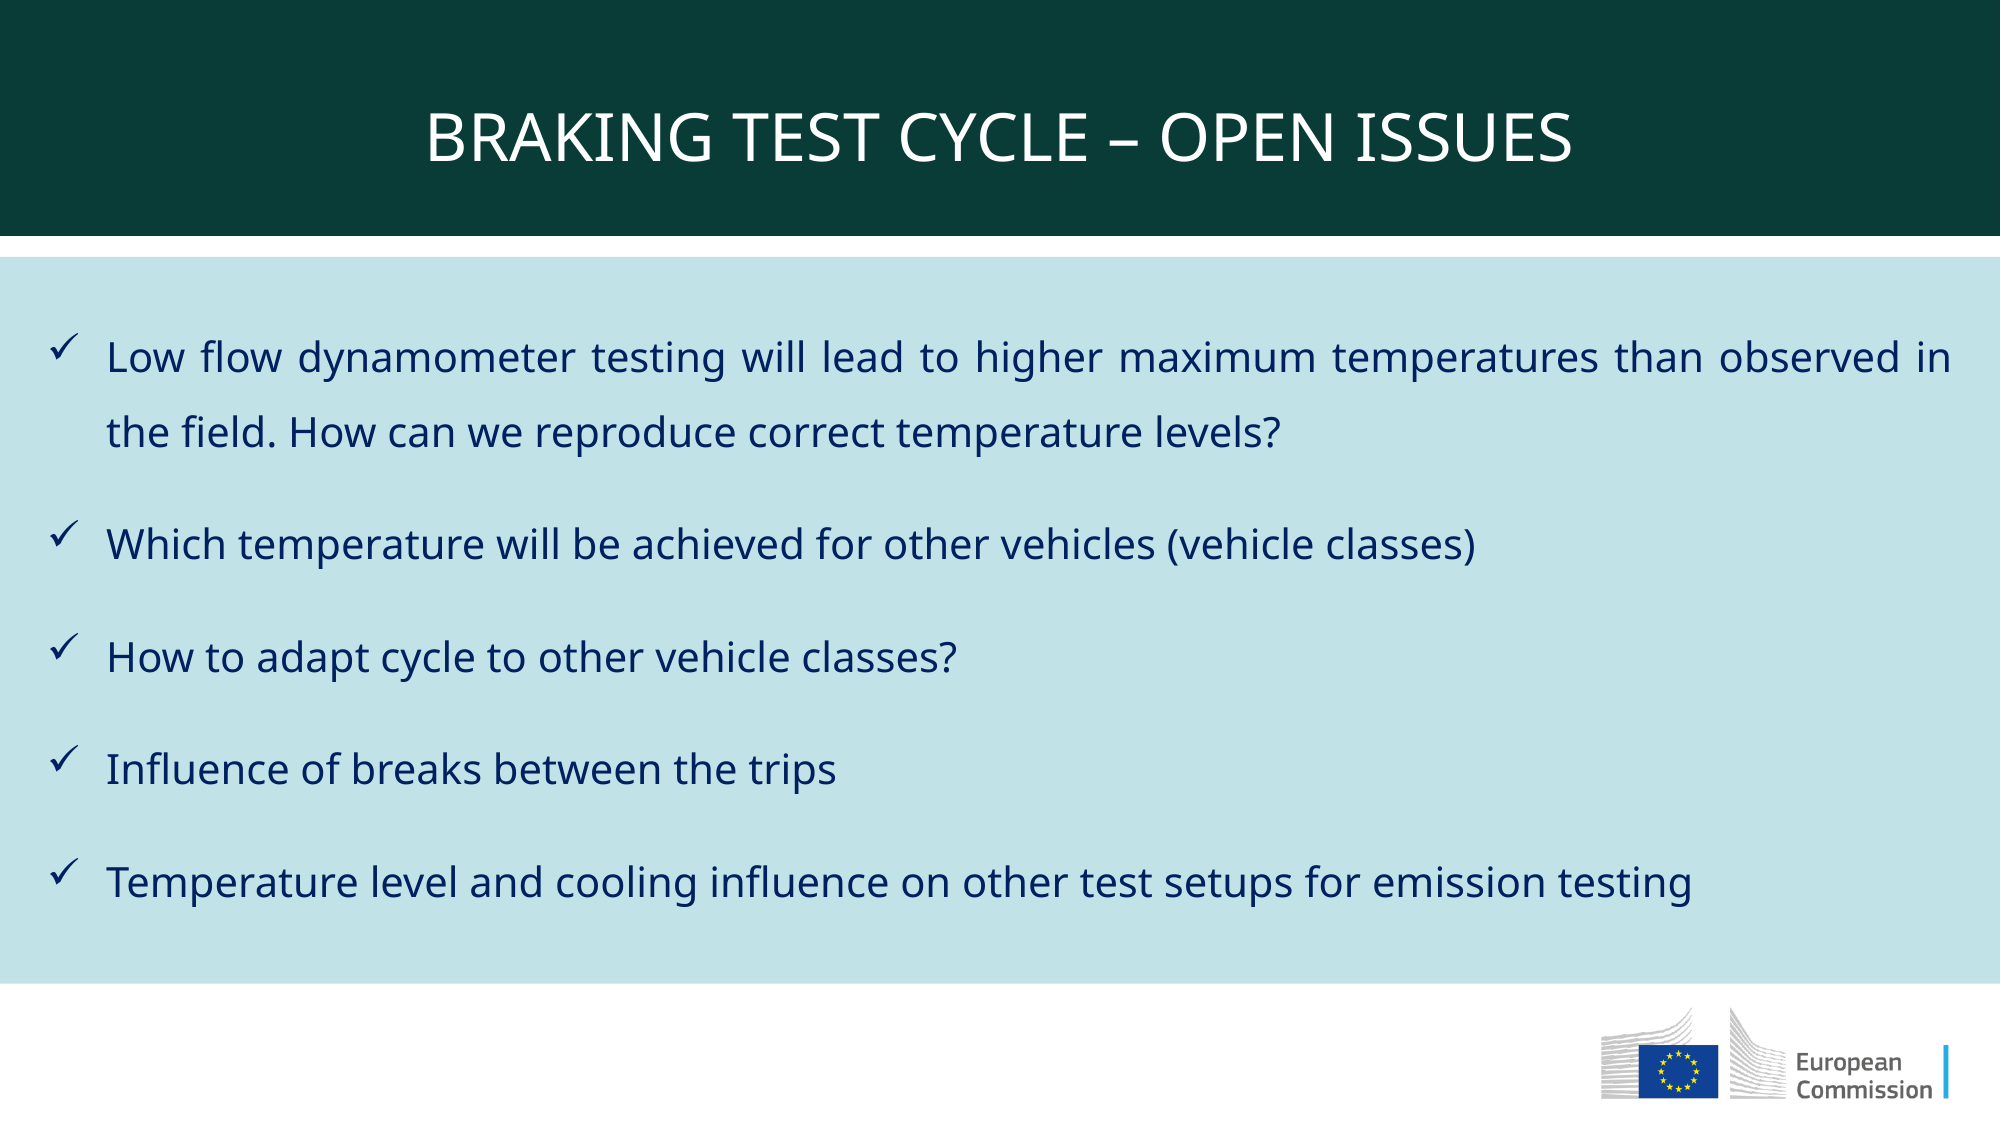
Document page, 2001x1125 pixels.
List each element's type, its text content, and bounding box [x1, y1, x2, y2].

picture [1572, 993, 1977, 1112]
text_box Low flow dynamometer testing will lead to higher maximum temperatures than observed in the field. How can we reproduce correct temperature levels? Which temperature will be achieved for other vehicles (vehicle classes) How to adapt cycle to other vehicle classes? Influence of breaks between the trips Temperature level and cooling influence on other test setups for emission testing [32, 297, 1968, 913]
list BRAKING TEST CYCLE – OPEN ISSUES [53, 96, 1947, 189]
